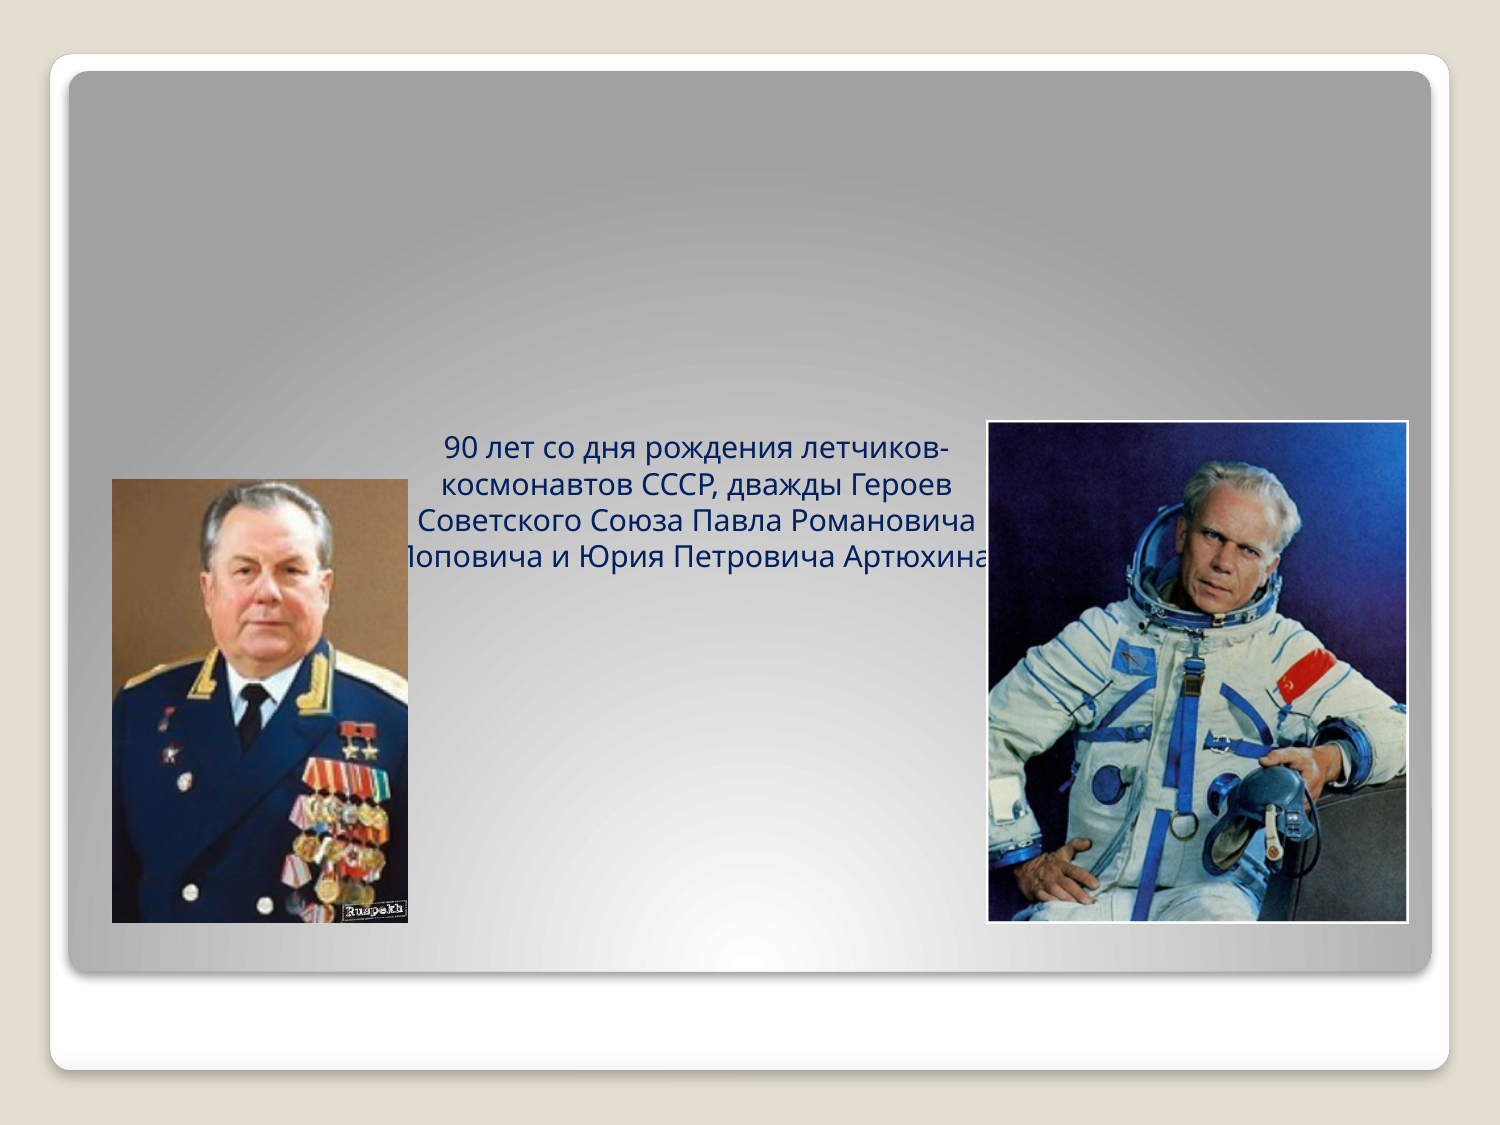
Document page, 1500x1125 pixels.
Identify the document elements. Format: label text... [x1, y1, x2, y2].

picture [985, 420, 1409, 924]
title 90 лет со дня рождения летчиков-космонавтов СССР, дважды Героев Советского Союза Павла Романовича Поповича и Юрия Петровича Артюхина. [371, 408, 1022, 582]
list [111, 479, 408, 924]
